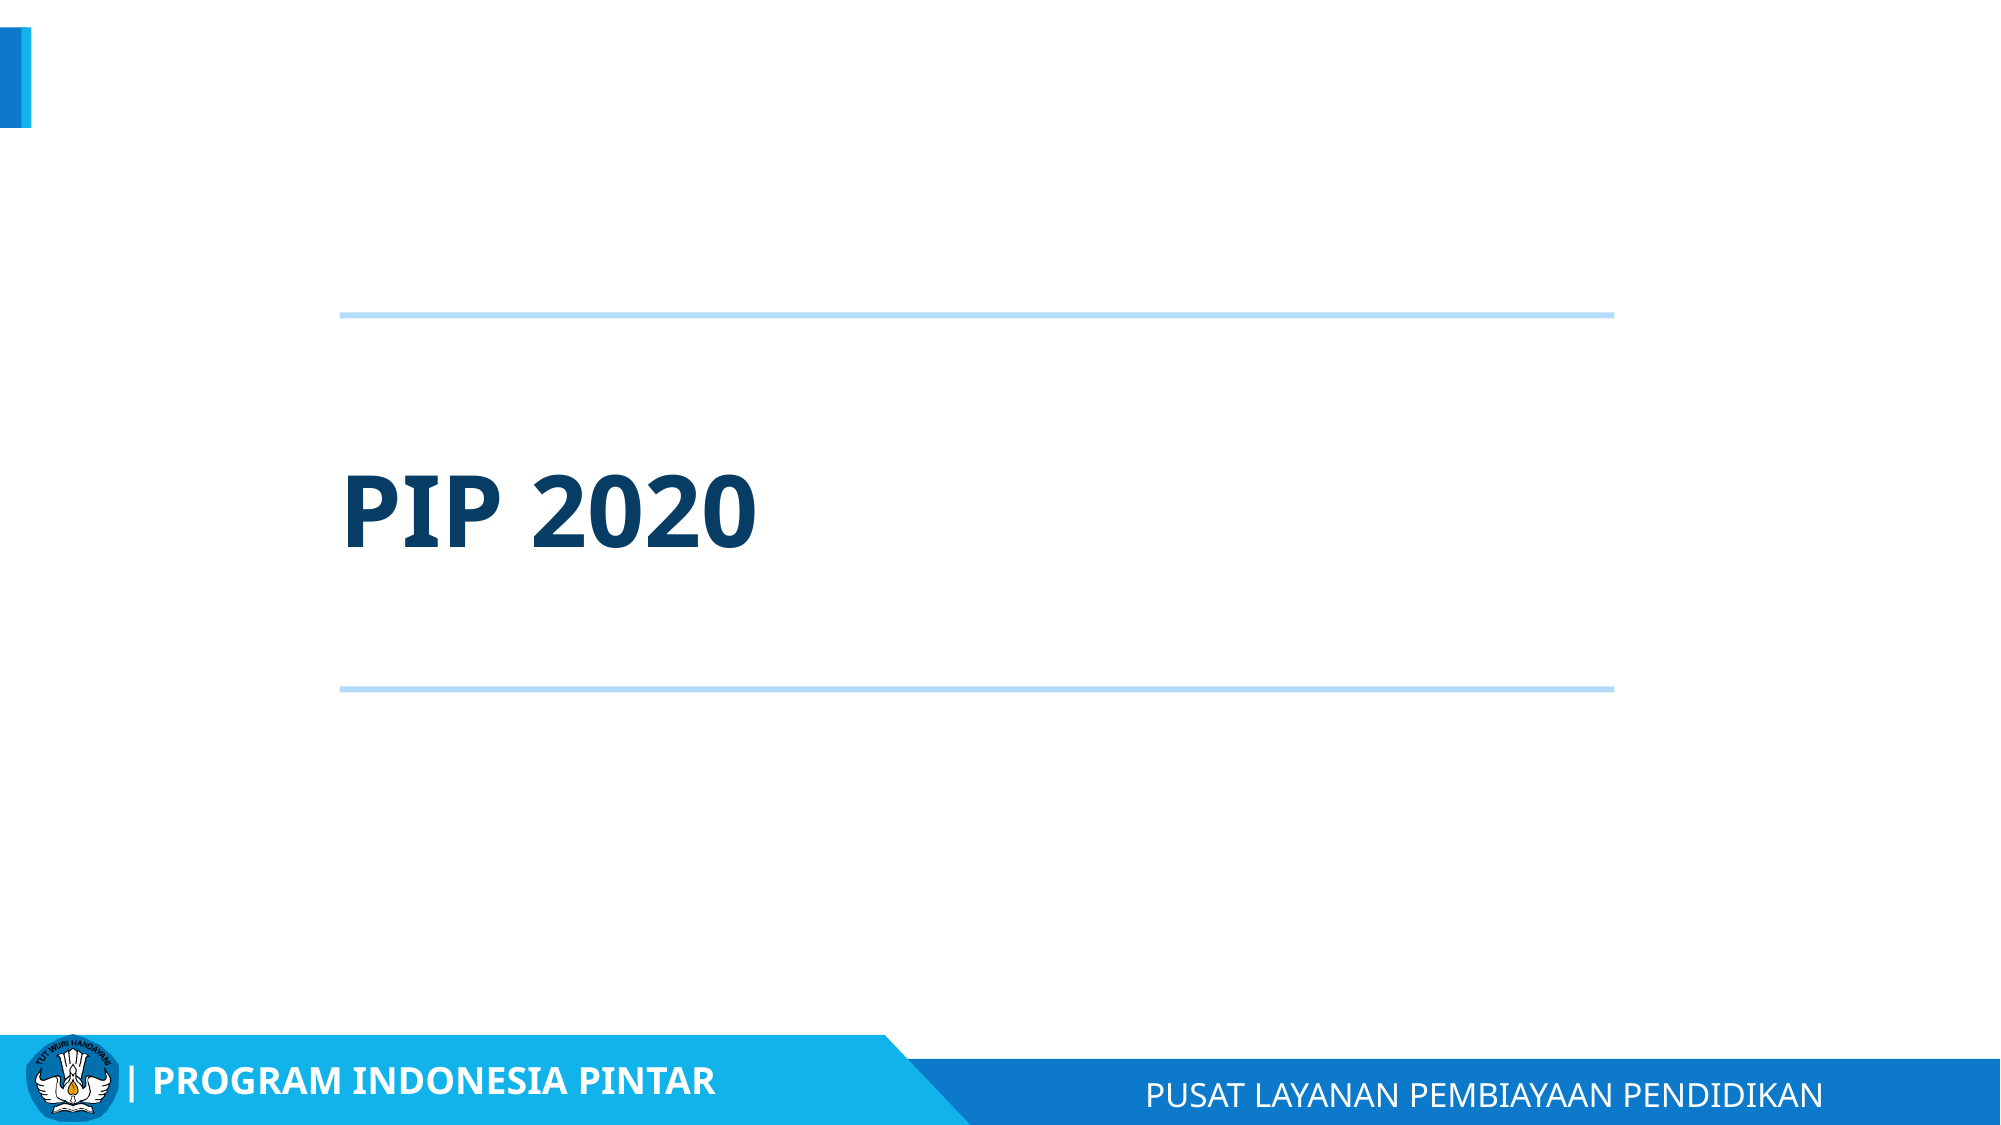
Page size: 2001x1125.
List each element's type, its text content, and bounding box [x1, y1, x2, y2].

title PIP 2020 [324, 312, 1675, 718]
text_box [338, 311, 1615, 319]
picture [27, 1034, 118, 1121]
text_box [338, 685, 1615, 693]
